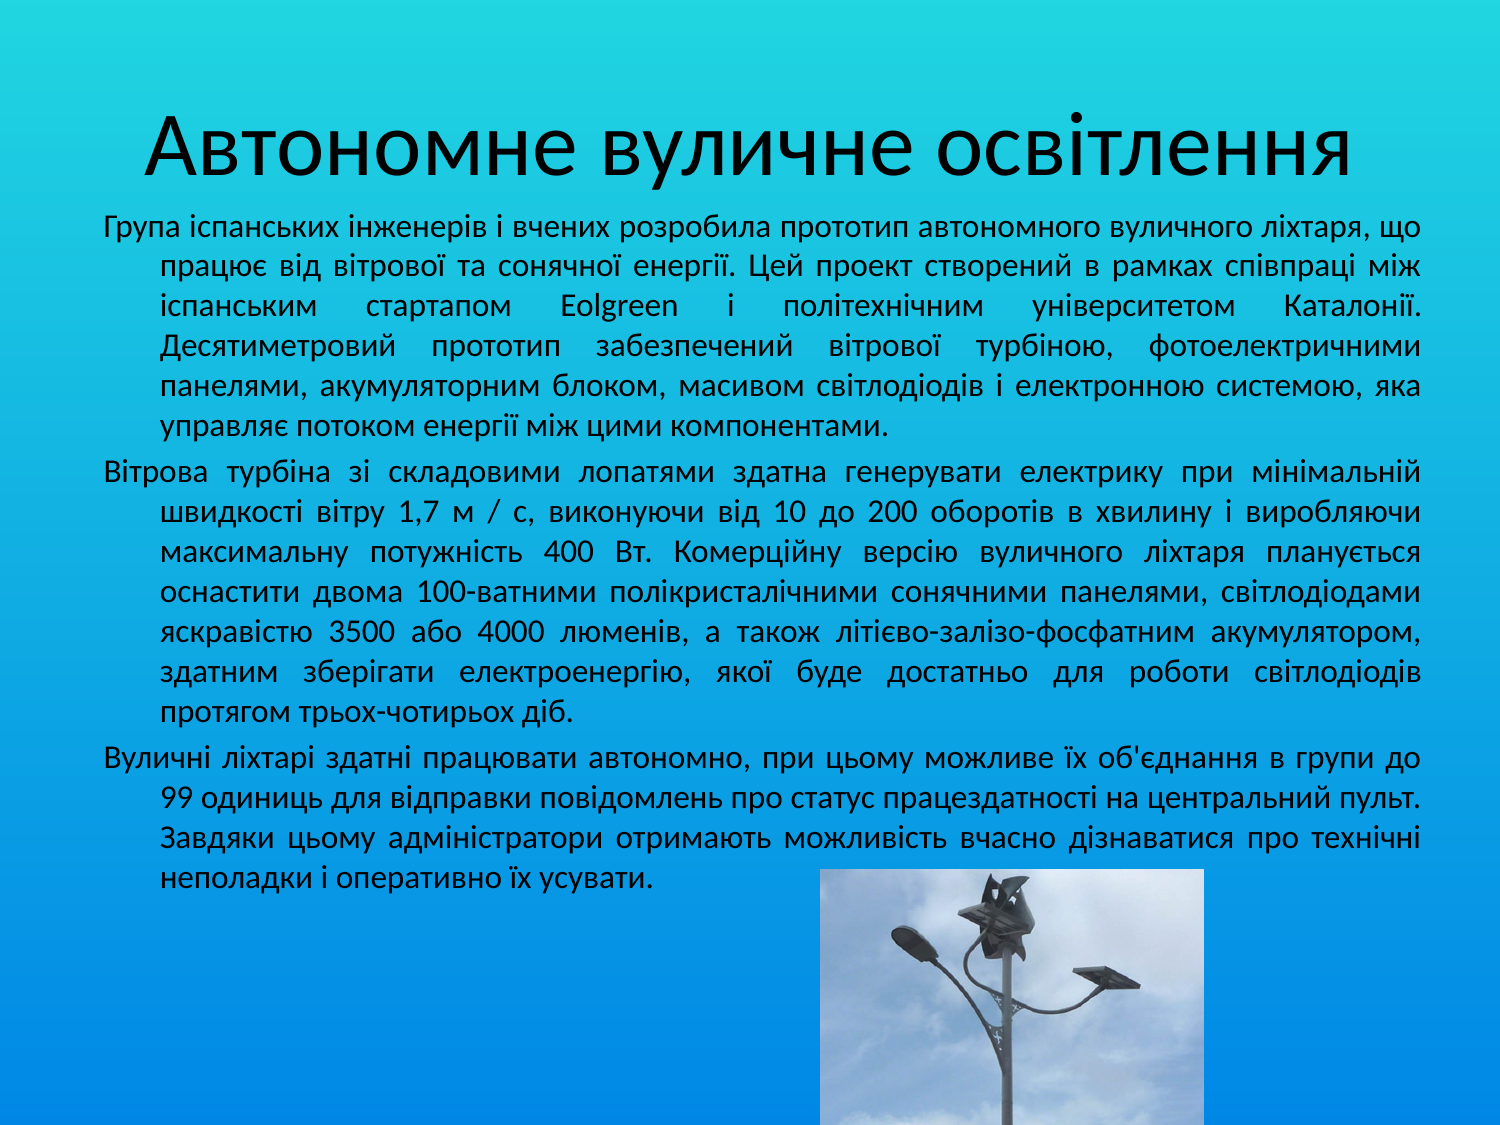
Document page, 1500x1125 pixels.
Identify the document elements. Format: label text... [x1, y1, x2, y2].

title Автономне вуличне освітлення [75, 45, 1425, 233]
list Група іспанських інженерів і вчених розробила прототип автономного вуличного ліхтаря, що працює від вітрової та сонячної енергії. Цей проект створений в рамках співпраці між іспанським стартапом Eolgreen і політехнічним університетом Каталонії. Десятиметровий прототип забезпечений вітрової турбіною, фотоелектричними панелями, акумуляторним блоком, масивом світлодіодів і електронною системою, яка управляє потоком енергії між цими компонентами. Вітрова турбіна зі складовими лопатями здатна генерувати електрику при мінімальній швидкості вітру 1,7 м / с, виконуючи від 10 до 200 оборотів в хвилину і виробляючи максимальну потужність 400 Вт. Комерційну версію вуличного ліхтаря планується оснастити двома 100-ватними полікристалічними сонячними панелями, світлодіодами яскравістю 3500 або 4000 люменів, а також літієво-залізо-фосфатним акумулятором, здатним зберігати електроенергію, якої буде достатньо для роботи світлодіодів протягом трьох-чотирьох діб. Вуличні ліхтарі здатні працювати автономно, при цьому можливе їх об'єднання в групи до 99 одиниць для відправки повідомлень про статус працездатності на центральний пульт. Завдяки цьому адміністратори отримають можливість вчасно дізнаватися про технічні неполадки і оперативно їх усувати. [88, 196, 1439, 939]
picture [820, 870, 1204, 1125]
